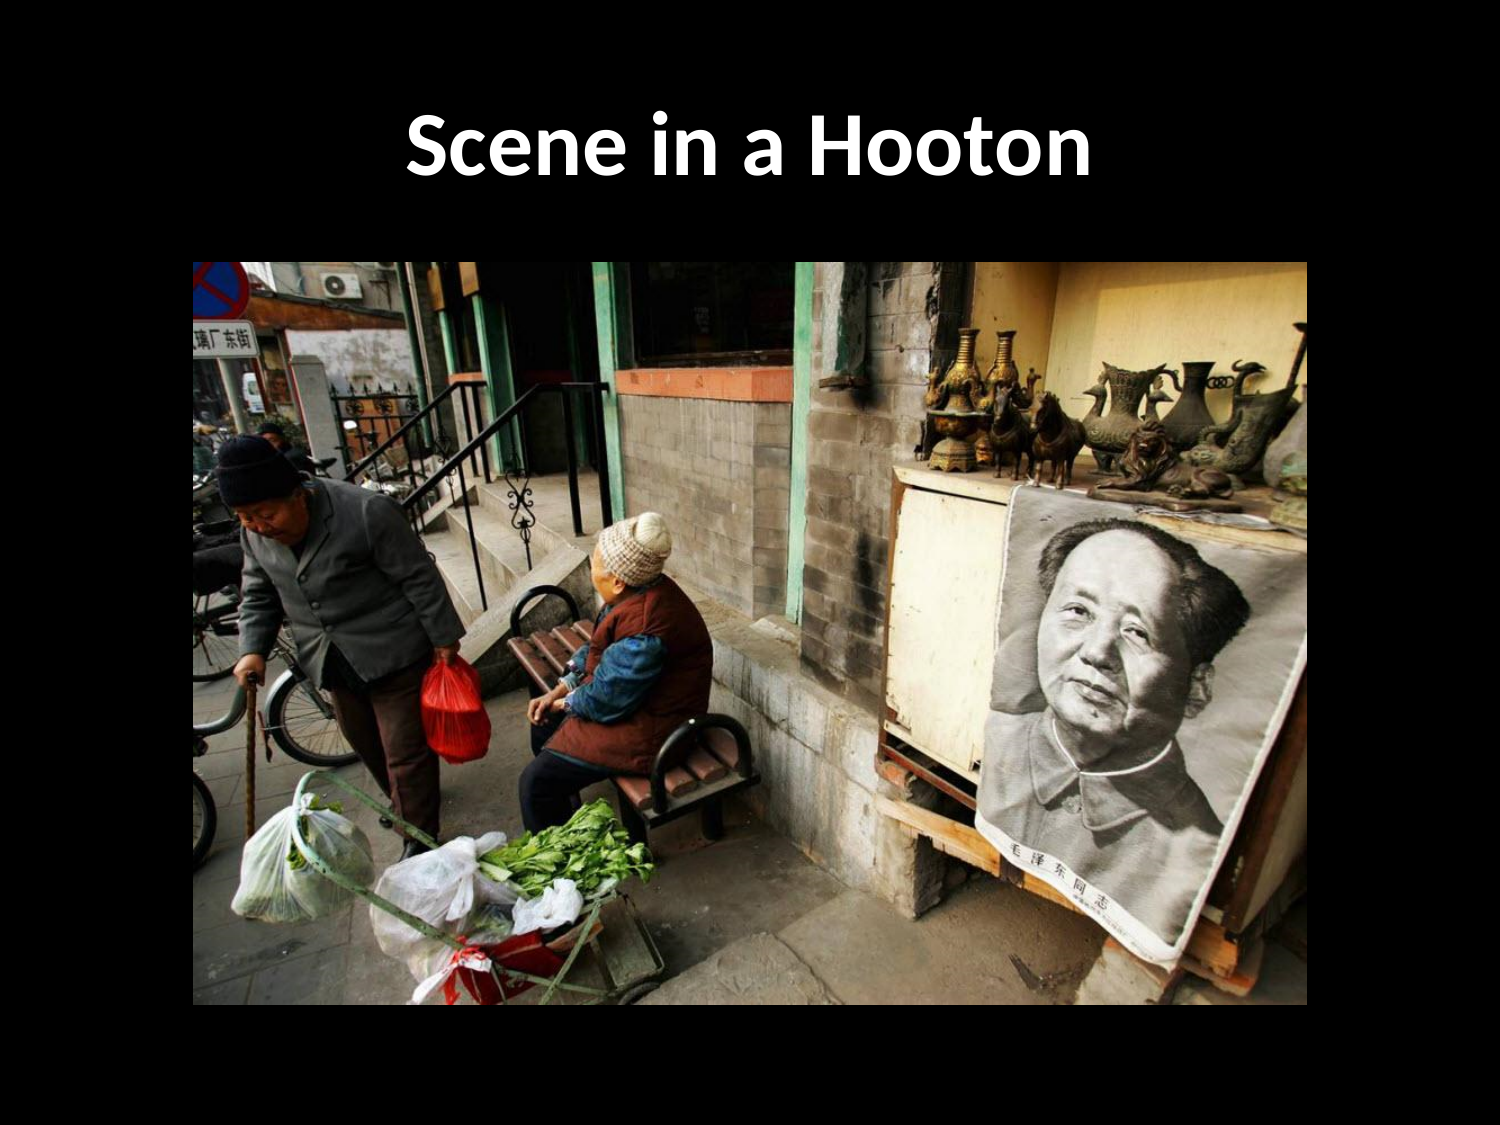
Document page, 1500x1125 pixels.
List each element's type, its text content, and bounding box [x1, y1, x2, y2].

title Scene in a Hooton [75, 45, 1425, 233]
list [192, 262, 1307, 1006]
